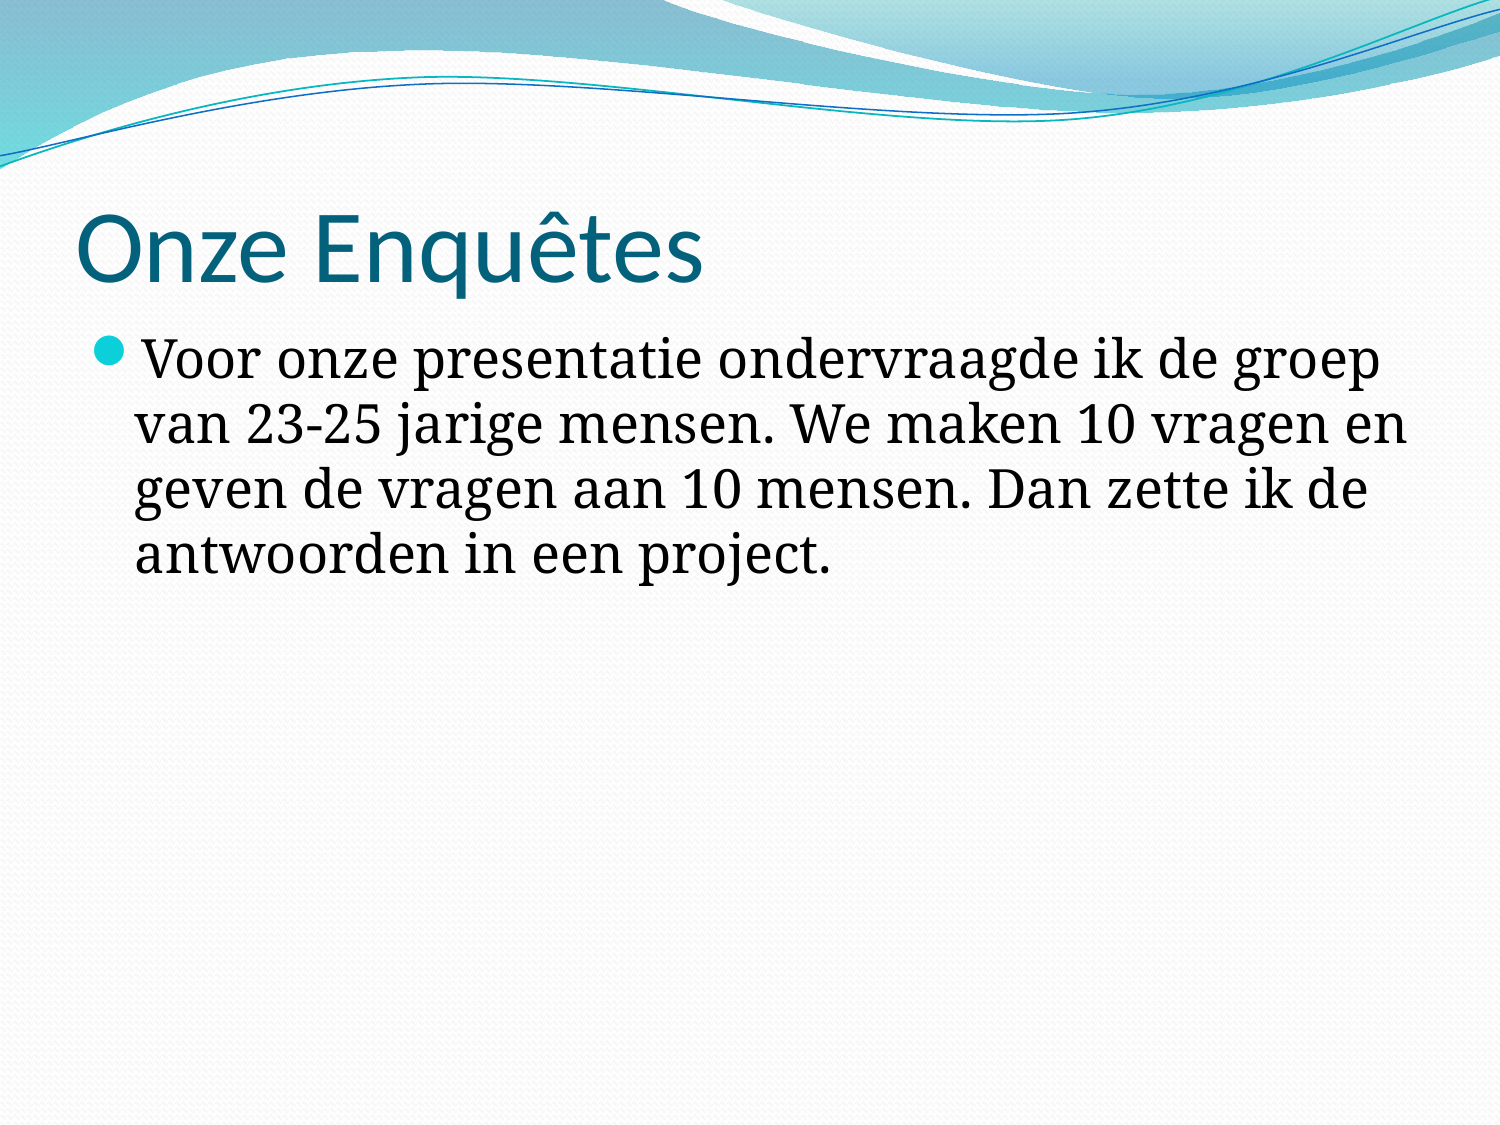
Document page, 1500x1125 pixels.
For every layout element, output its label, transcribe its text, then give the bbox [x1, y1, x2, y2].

list Voor onze presentatie ondervraagde ik de groep van 23-25 jarige mensen. We maken 10 vragen en geven de vragen aan 10 mensen. Dan zette ik de antwoorden in een project. [75, 317, 1425, 1038]
title Onze Enquêtes [75, 115, 1425, 303]
